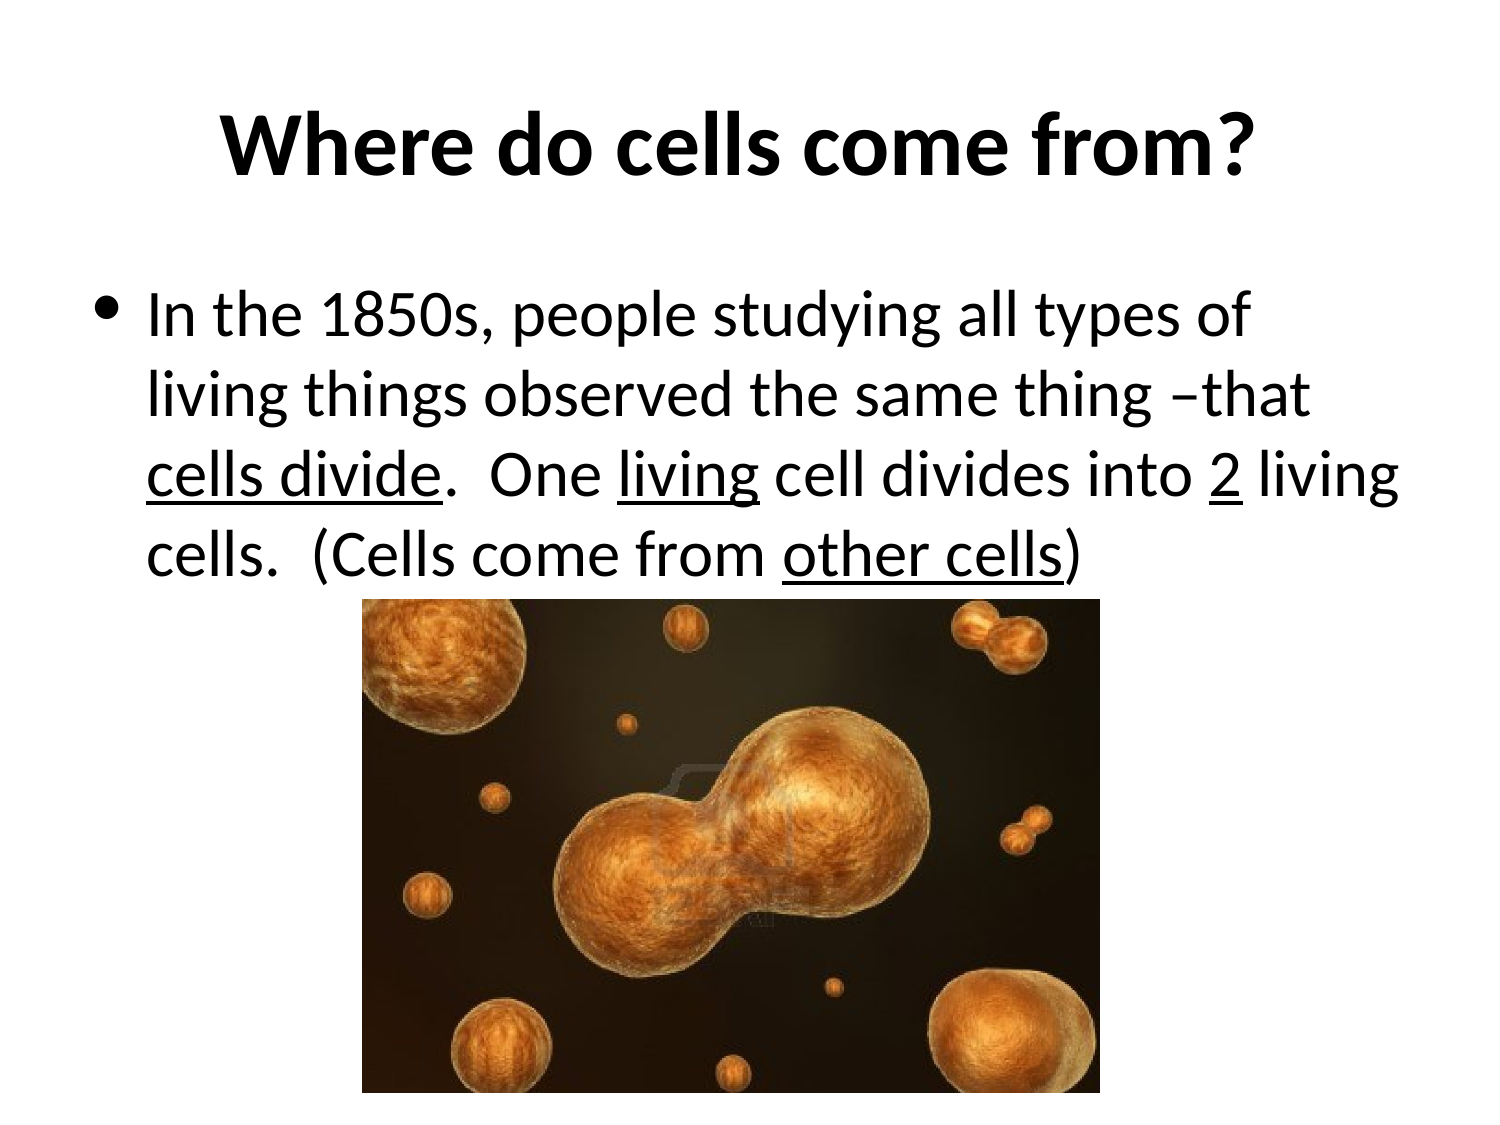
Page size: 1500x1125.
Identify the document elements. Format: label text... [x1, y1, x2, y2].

list In the 1850s, people studying all types of living things observed the same thing –that cells divide. One living cell divides into 2 living cells. (Cells come from other cells) [75, 262, 1425, 1005]
picture [362, 599, 1101, 1093]
title Where do cells come from? [75, 45, 1425, 233]
